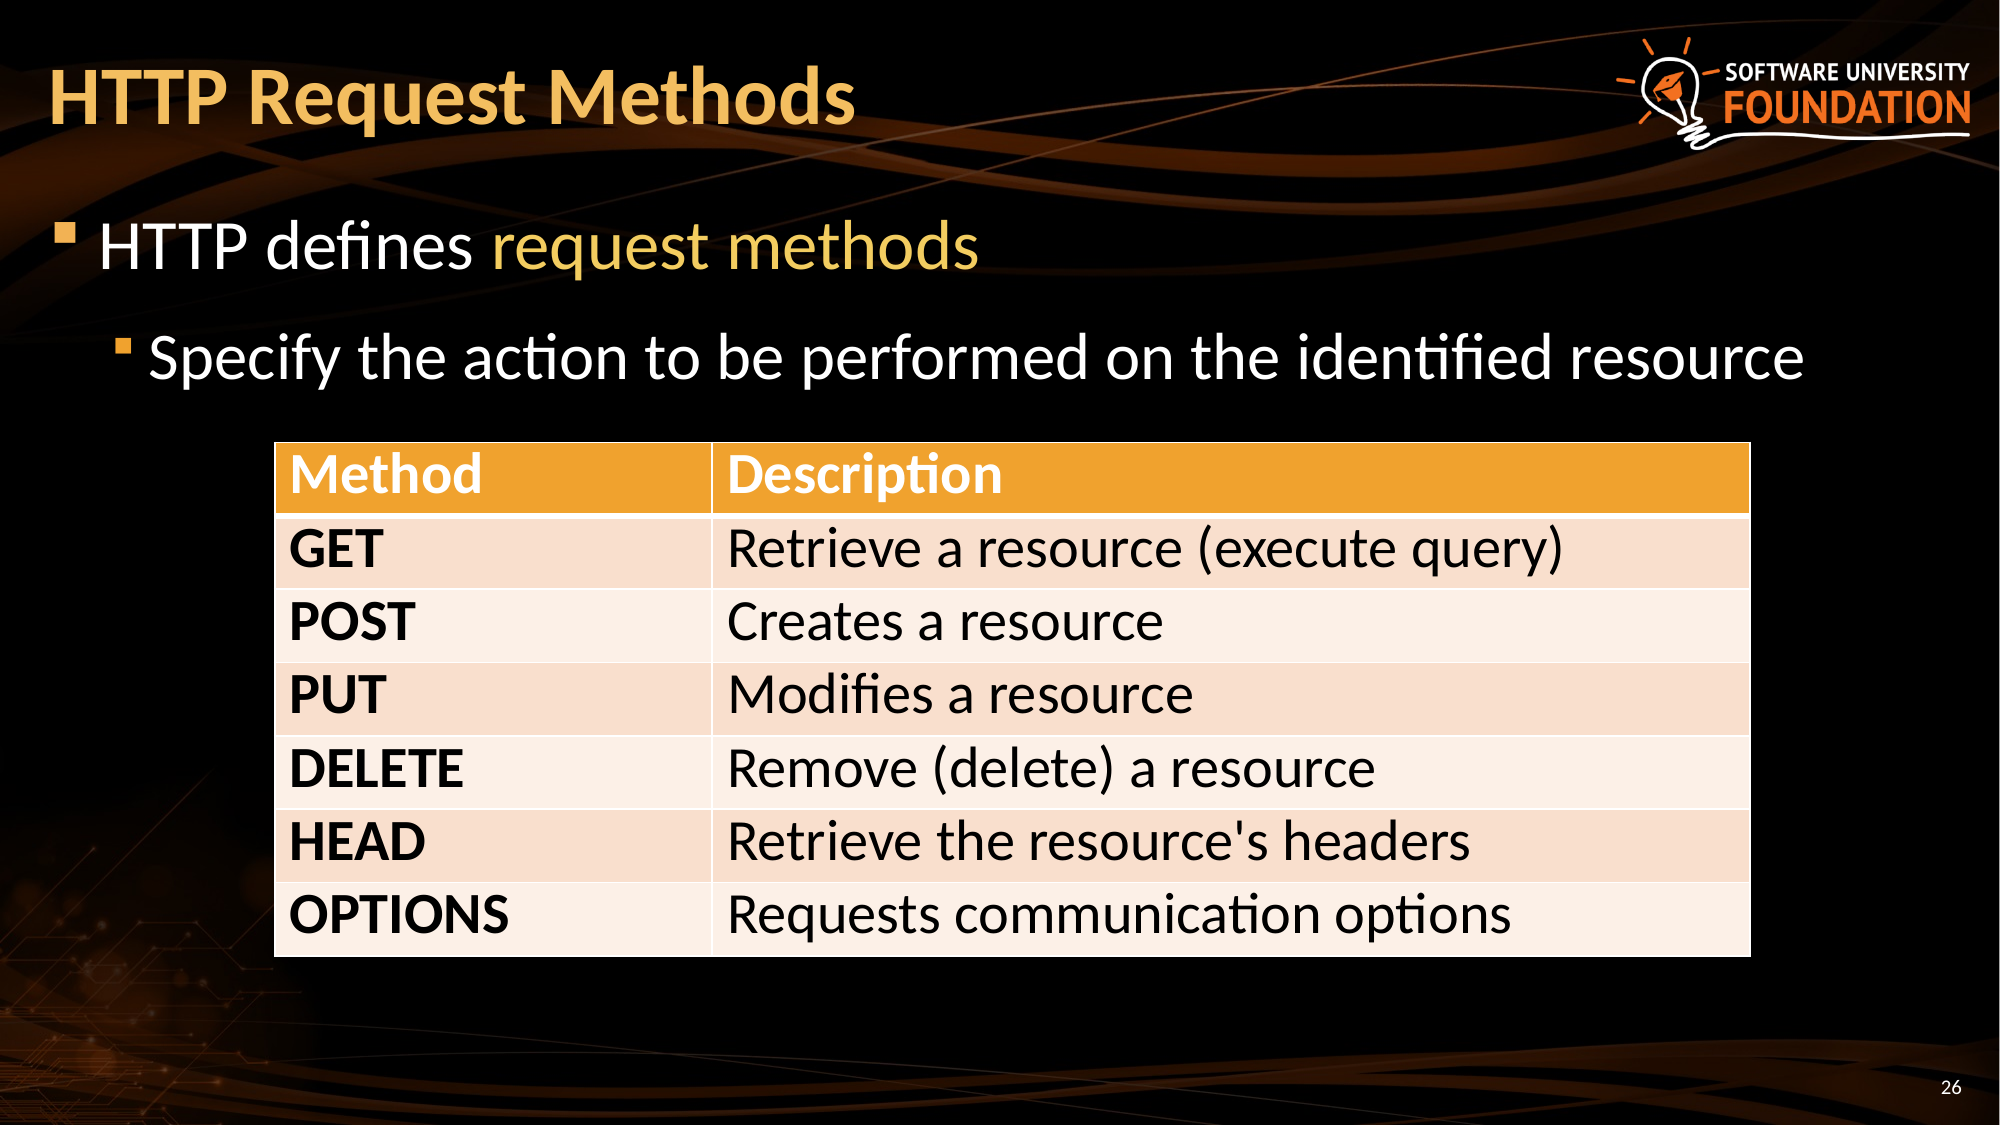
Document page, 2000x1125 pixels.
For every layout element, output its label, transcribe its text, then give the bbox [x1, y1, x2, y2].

table_cell Modifies a resource [713, 663, 1749, 735]
table_header Description [713, 443, 1749, 513]
table_cell POST [276, 590, 711, 662]
title HTTP Request Methods [30, 6, 1602, 189]
table_cell Requests communication options [713, 883, 1749, 955]
table_cell OPTIONS [276, 883, 711, 955]
table_cell Remove (delete) a resource [713, 737, 1749, 808]
table_cell HEAD [276, 810, 711, 882]
table_cell Retrieve the resource's headers [713, 810, 1749, 882]
table_cell GET [276, 519, 711, 588]
table_cell Retrieve a resource (execute query) [713, 519, 1749, 588]
list HTTP defines request methods Specify the action to be performed on the identified resource [31, 188, 1968, 1103]
table_header Method [276, 443, 711, 513]
table_cell Creates a resource [713, 590, 1749, 662]
table_cell DELETE [276, 737, 711, 808]
table_cell PUT [276, 663, 711, 735]
picture [0, 0, 2000, 1125]
